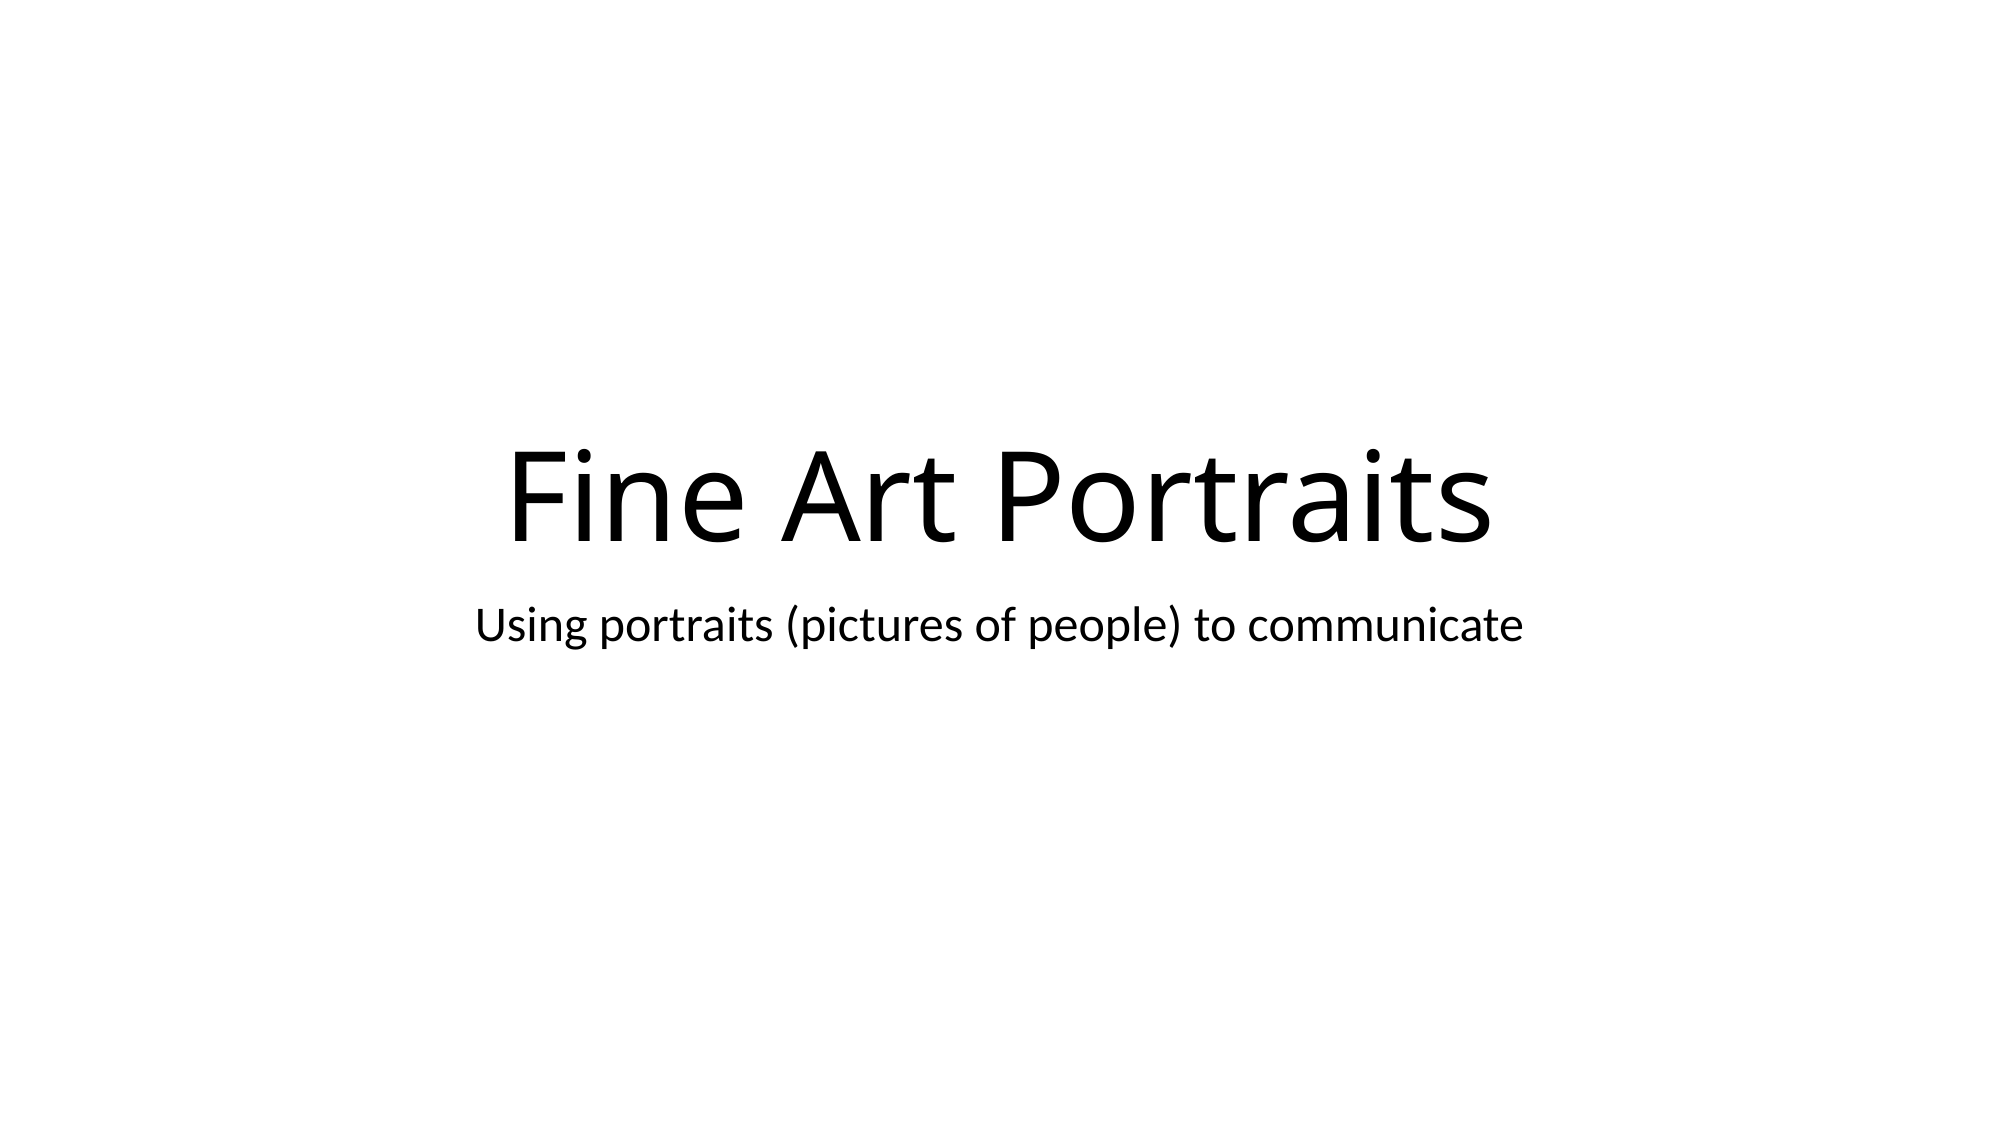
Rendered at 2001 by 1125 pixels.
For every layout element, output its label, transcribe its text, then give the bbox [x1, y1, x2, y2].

title Fine Art Portraits [249, 184, 1750, 576]
subtitle Using portraits (pictures of people) to communicate [249, 590, 1750, 863]
